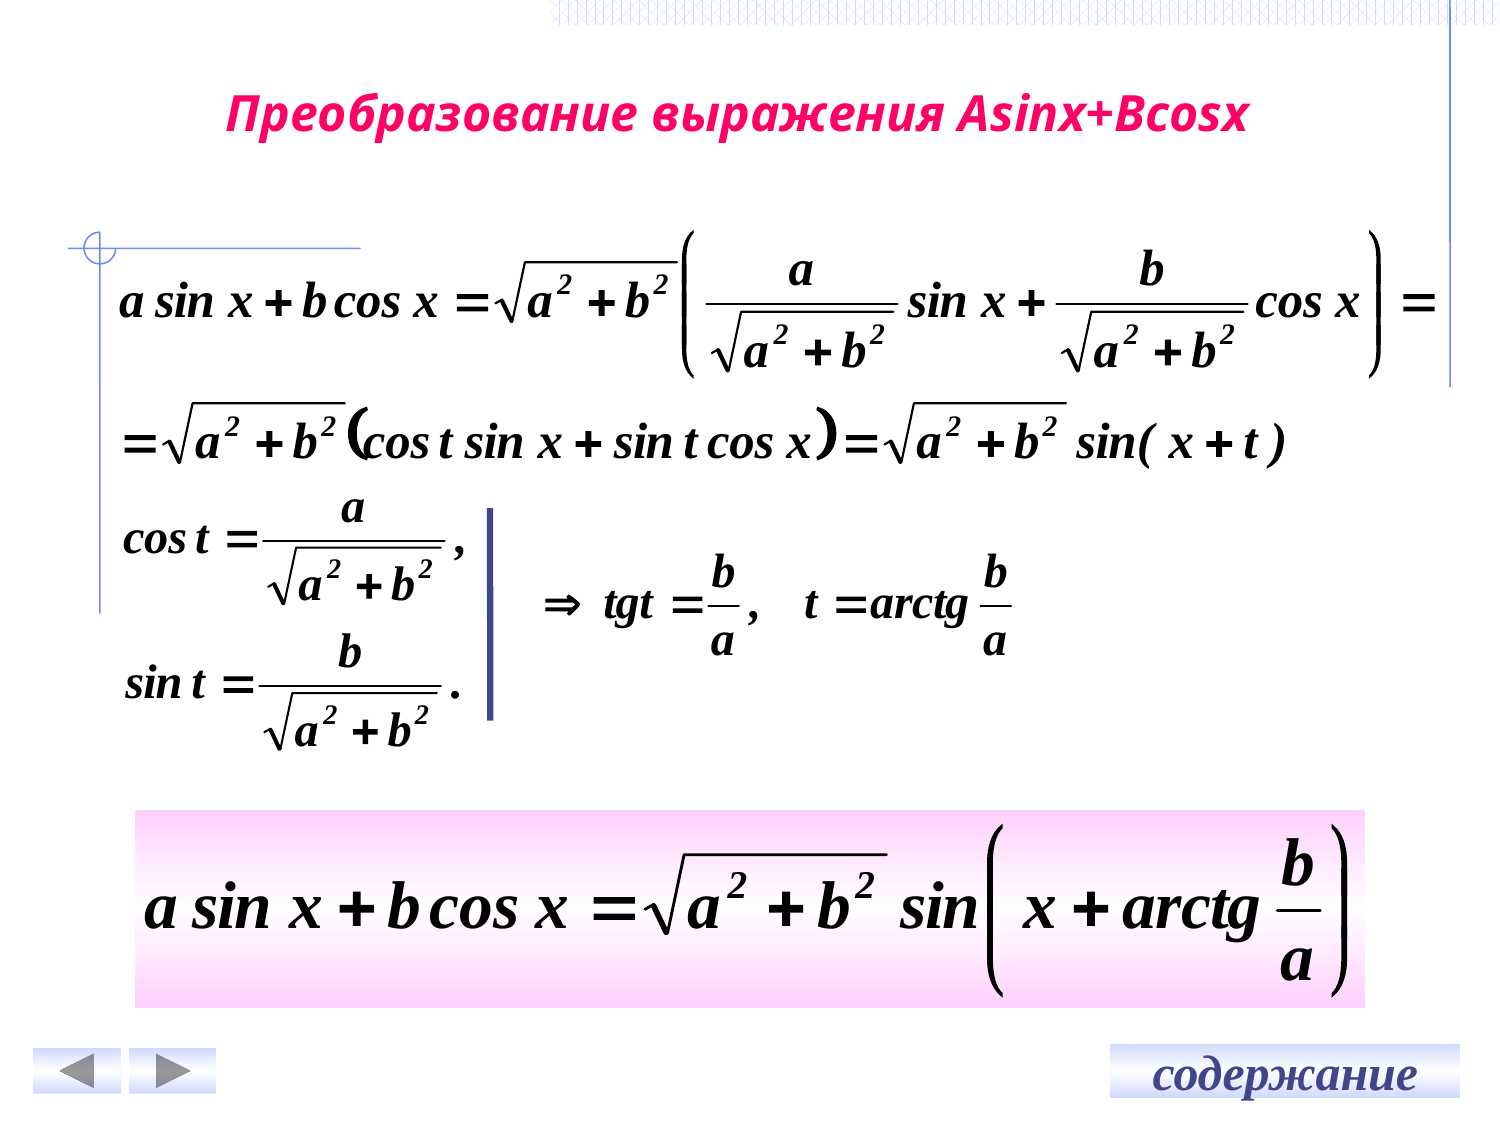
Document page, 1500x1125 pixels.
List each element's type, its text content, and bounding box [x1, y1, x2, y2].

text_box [135, 809, 1365, 1008]
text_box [537, 538, 1023, 668]
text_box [116, 472, 472, 760]
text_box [111, 219, 1436, 480]
title Преобразование выражения Asinx+Bcosx [99, 49, 1376, 150]
